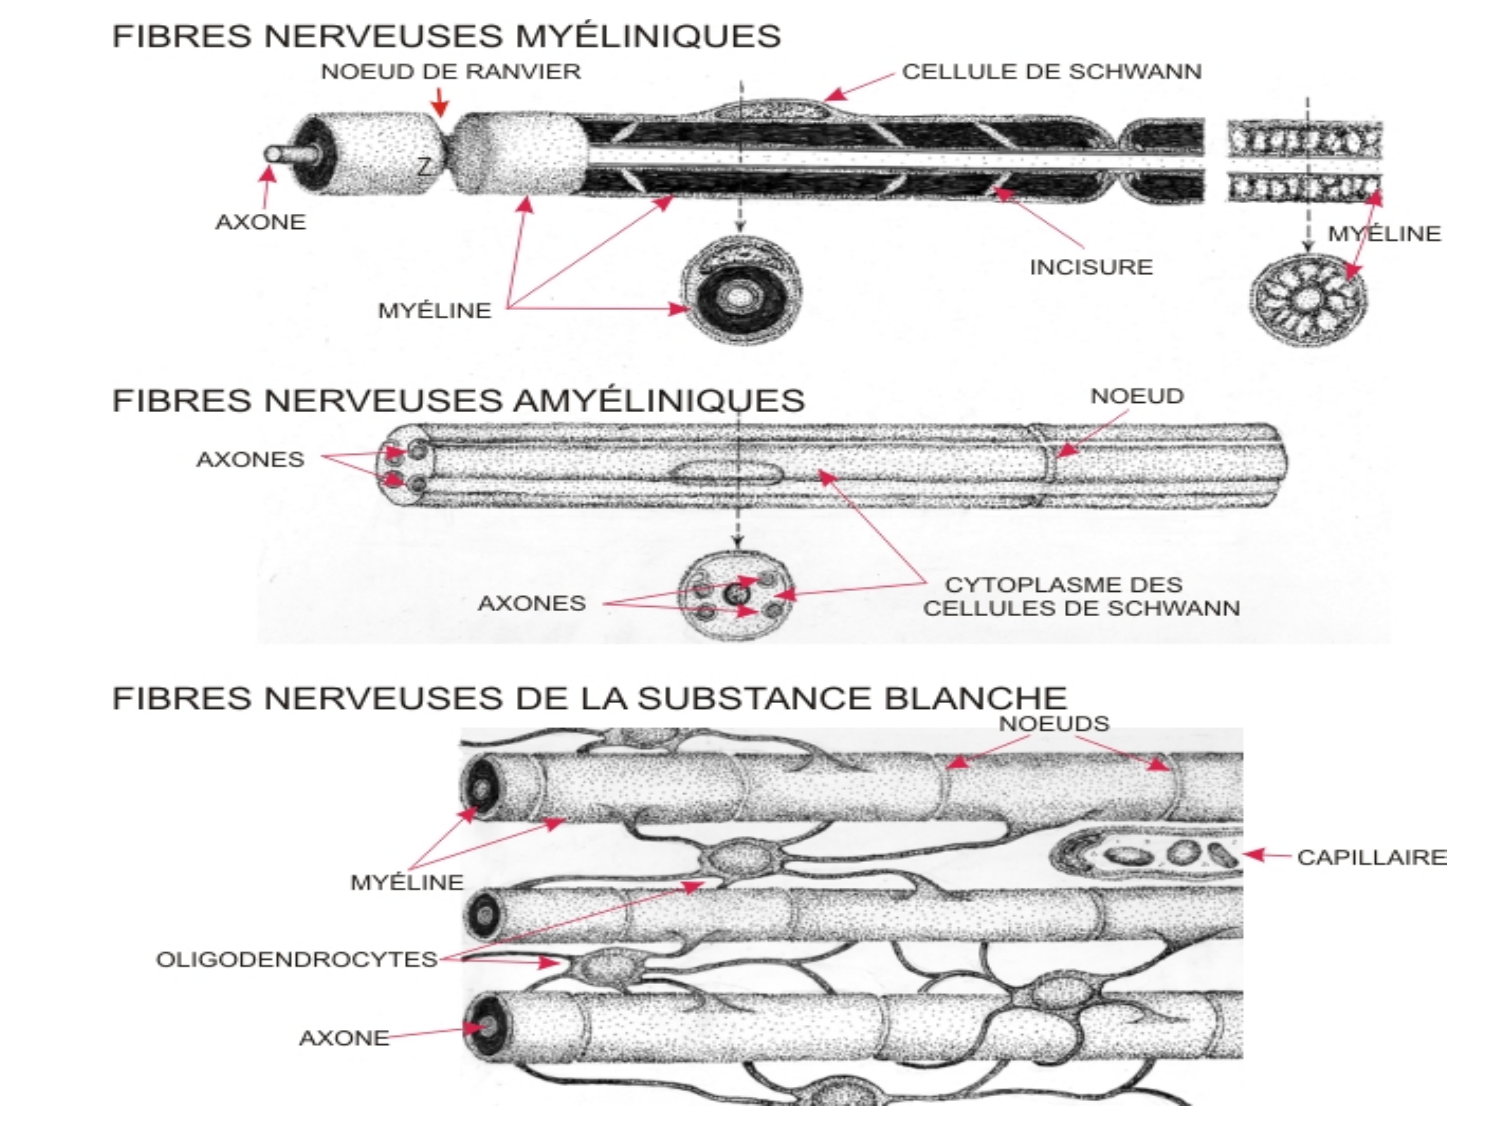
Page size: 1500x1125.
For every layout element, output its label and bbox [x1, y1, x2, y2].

picture [111, 18, 1448, 1106]
